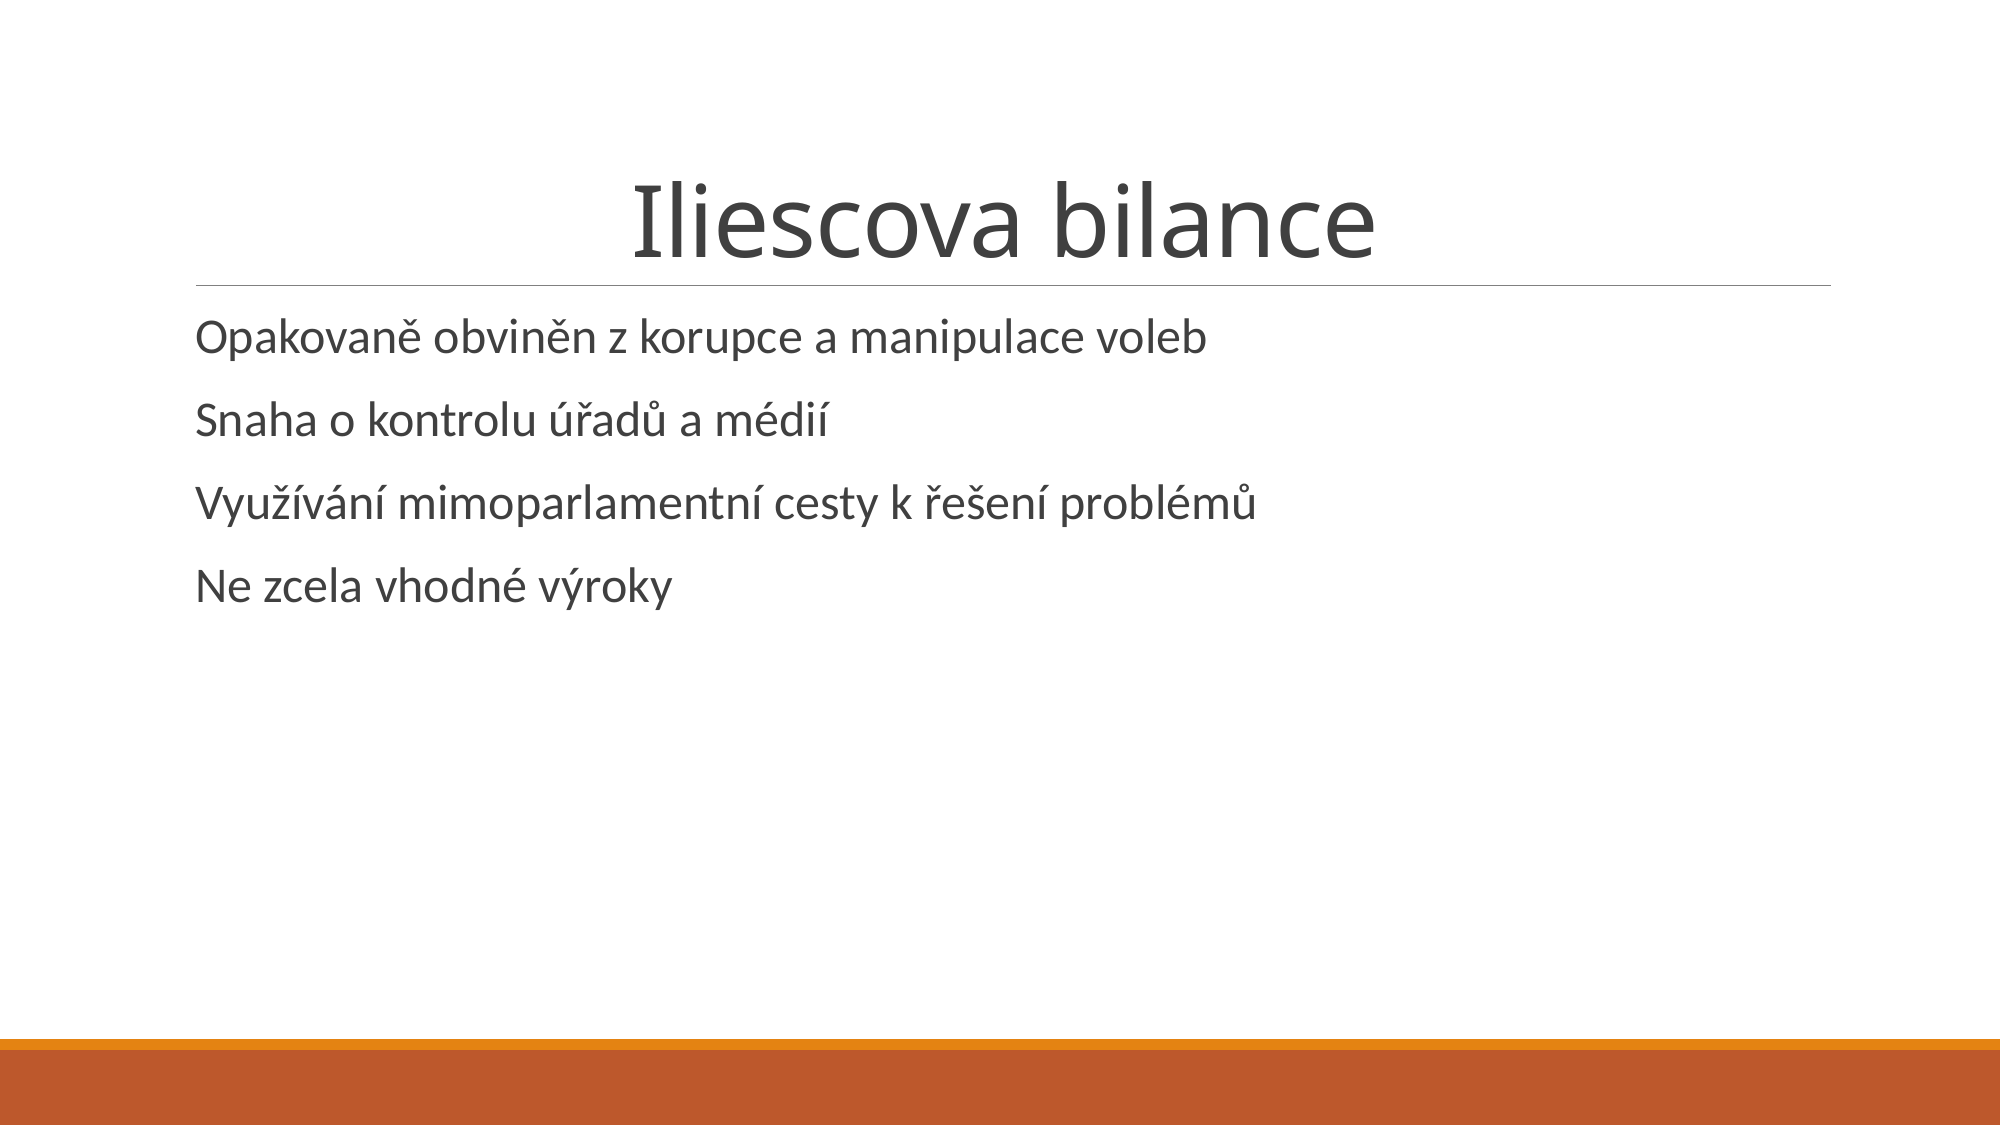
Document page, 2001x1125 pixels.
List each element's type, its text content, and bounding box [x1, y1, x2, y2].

list Opakovaně obviněn z korupce a manipulace voleb Snaha o kontrolu úřadů a médií Využívání mimoparlamentní cesty k řešení problémů Ne zcela vhodné výroky [180, 302, 1830, 963]
title Iliescova bilance [180, 47, 1830, 285]
